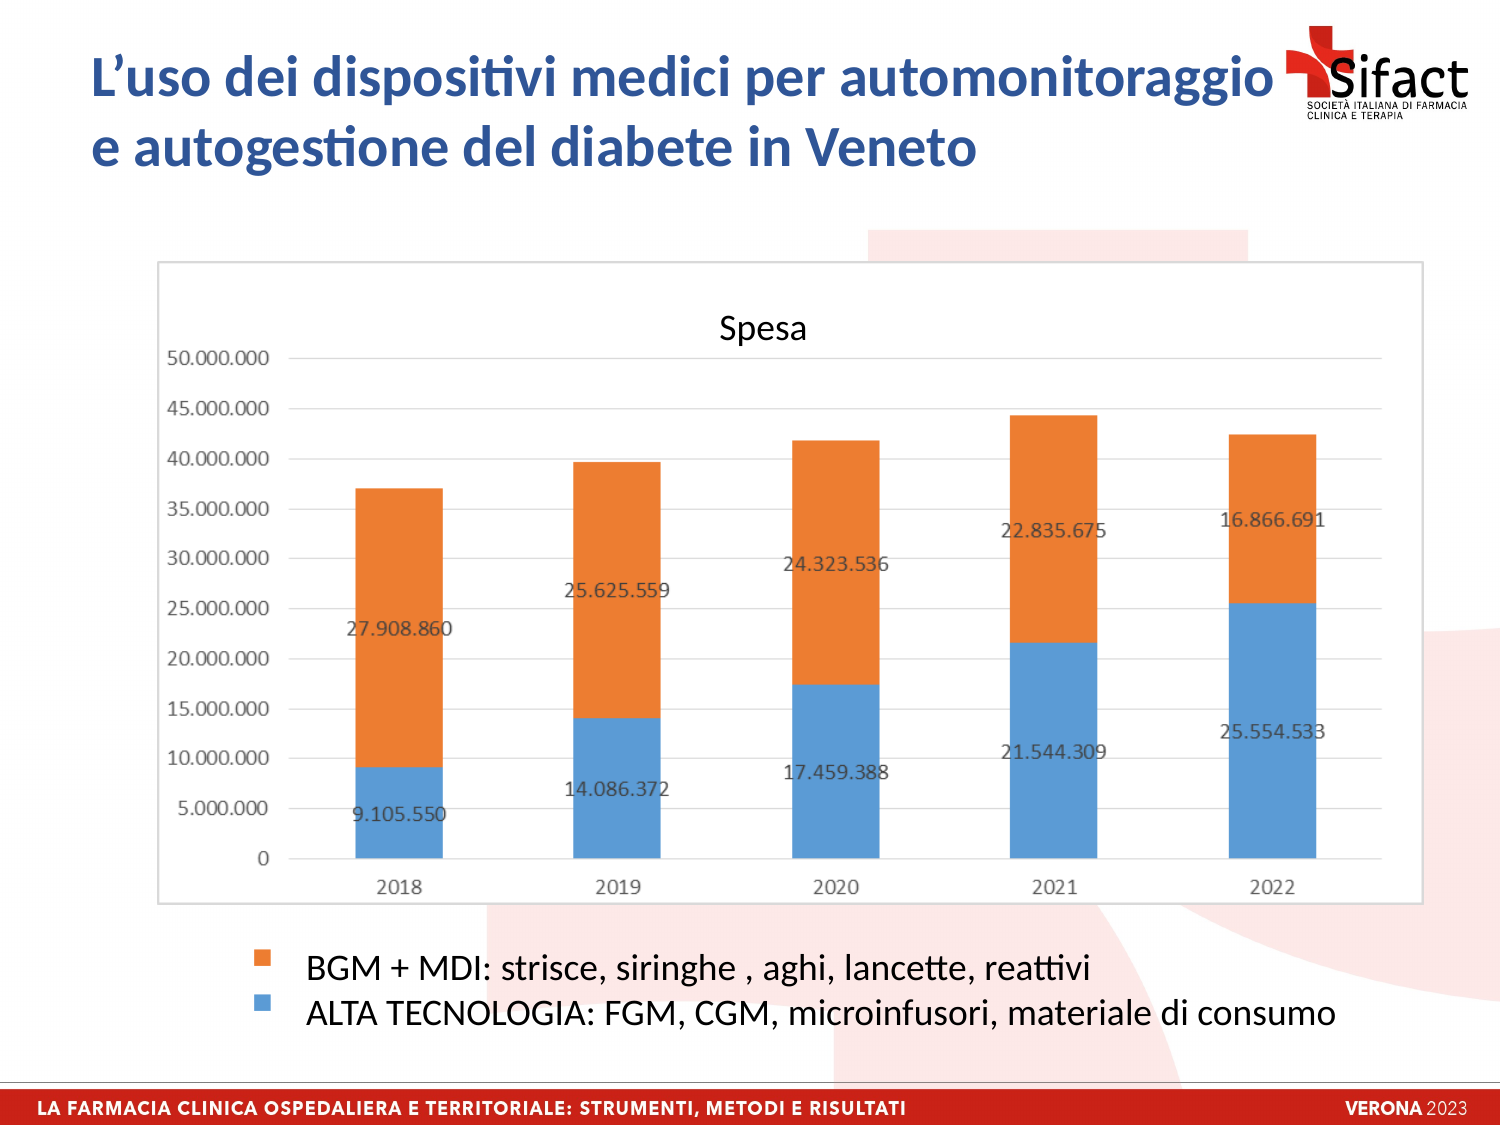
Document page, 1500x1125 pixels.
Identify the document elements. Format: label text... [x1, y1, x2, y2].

text_box BGM + MDI: strisce, siringhe , aghi, lancette, reattivi ALTA TECNOLOGIA: FGM, CGM, microinfusori, materiale di consumo [234, 935, 1361, 1041]
picture [0, 0, 1500, 1125]
text_box L’uso dei dispositivi medici per automonitoraggio e autogestione del diabete in Veneto [76, 30, 1369, 186]
